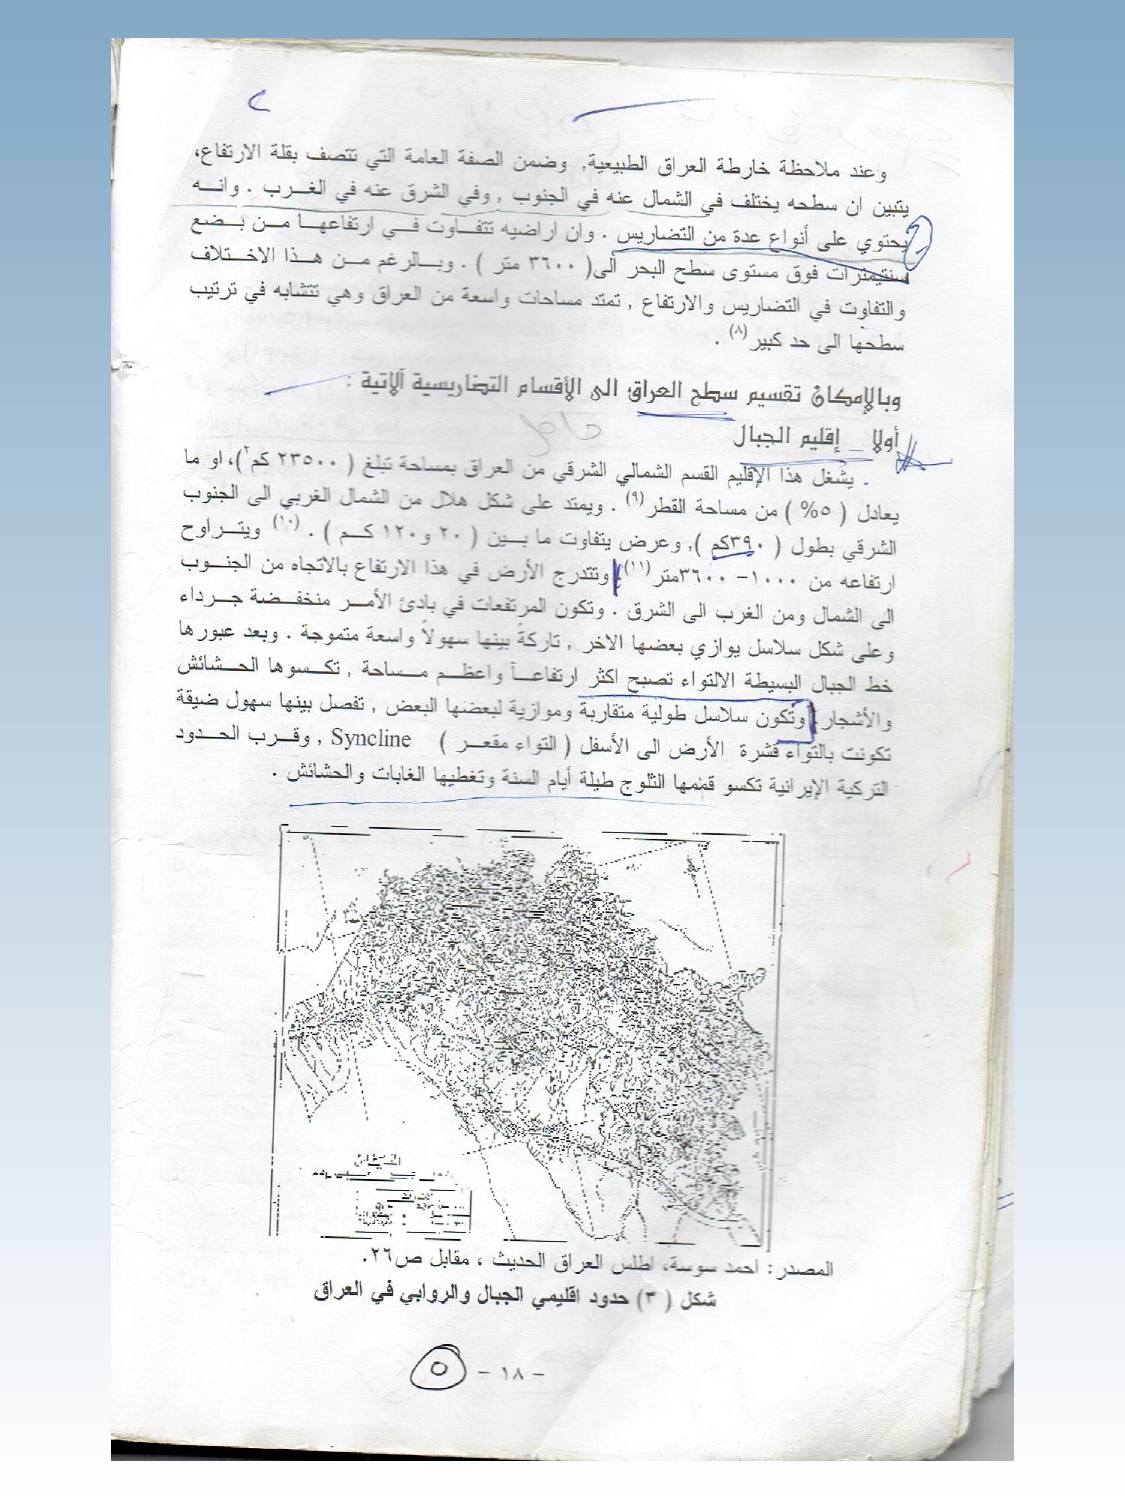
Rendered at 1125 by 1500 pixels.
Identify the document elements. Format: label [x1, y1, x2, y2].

picture [111, 38, 1014, 1462]
